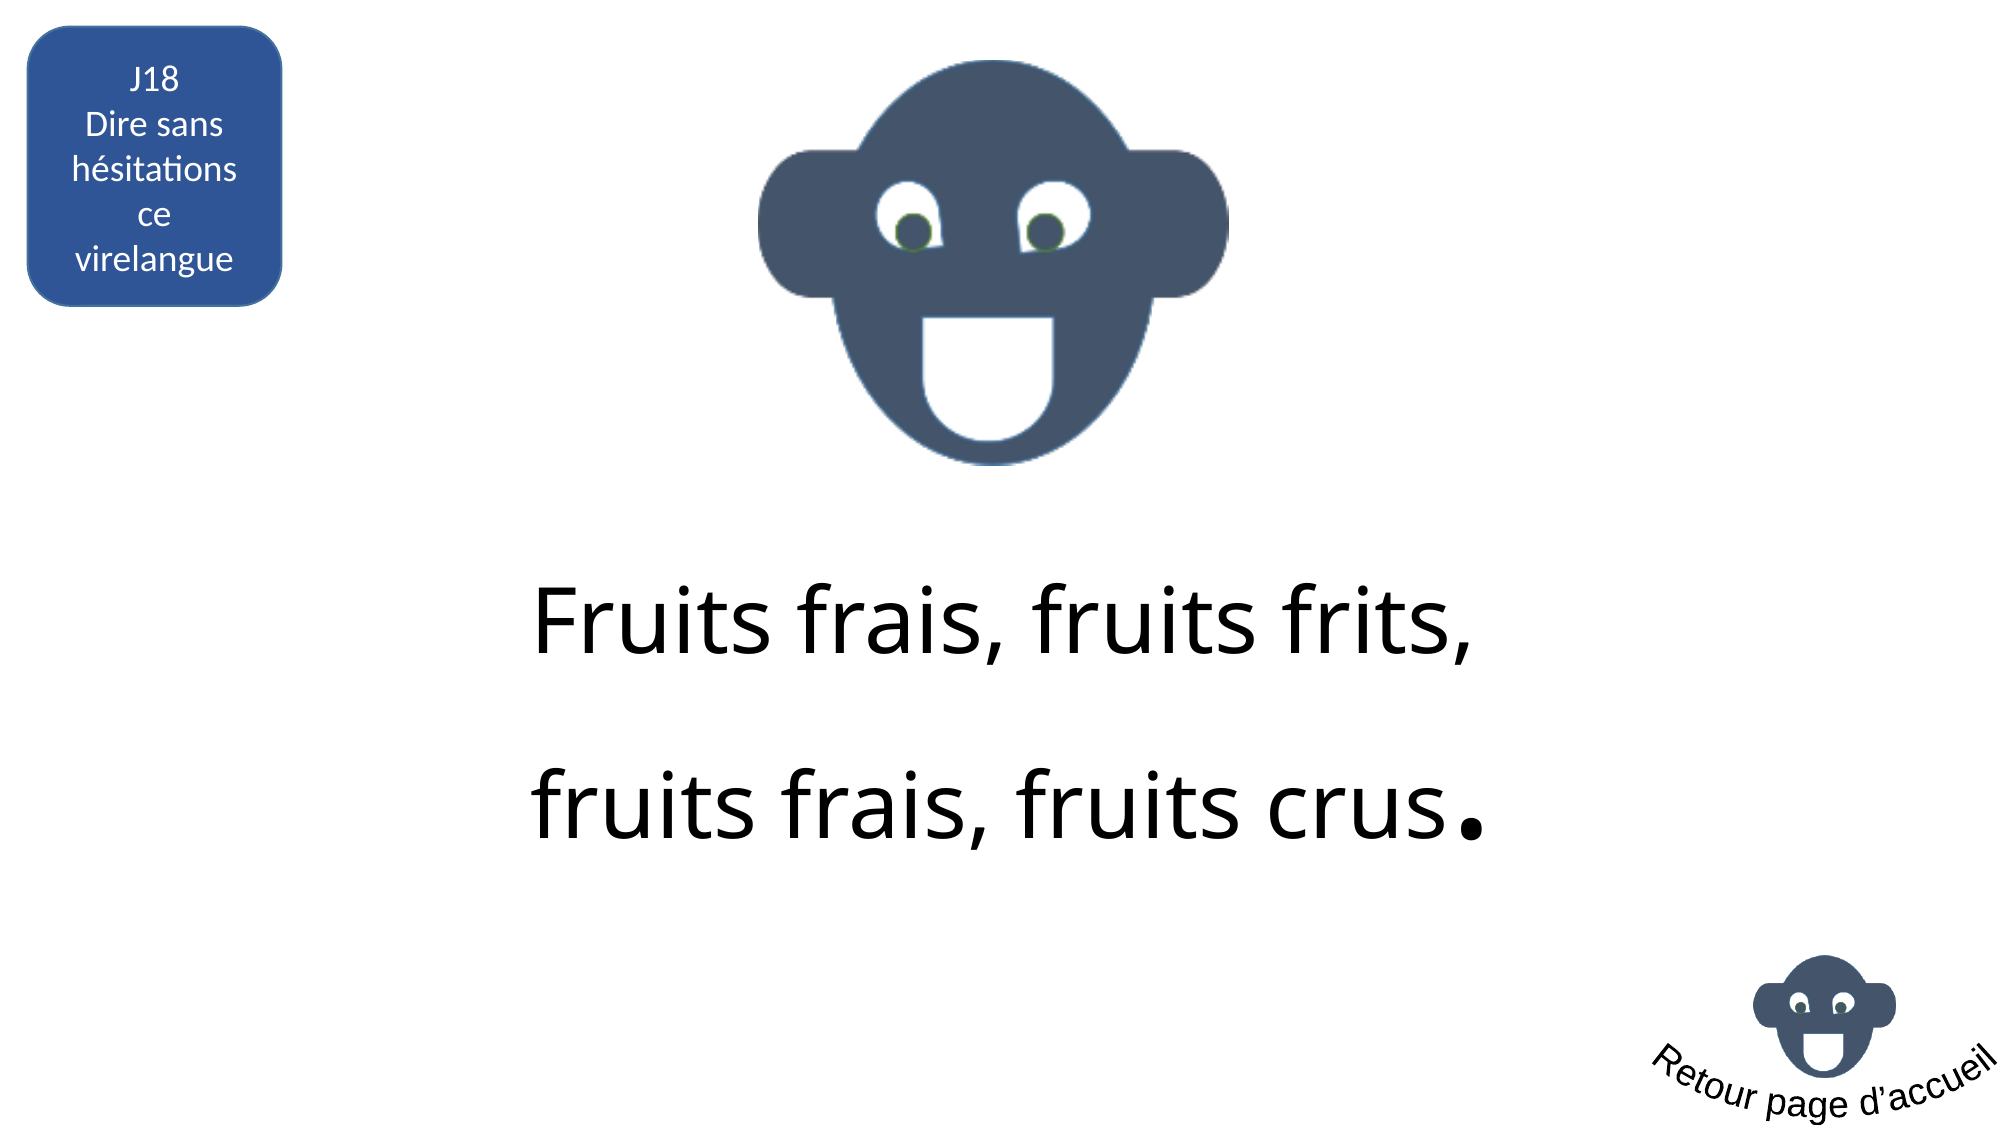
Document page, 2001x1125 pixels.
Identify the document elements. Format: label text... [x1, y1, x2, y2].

picture [1753, 955, 1896, 1078]
text_box J18 Dire sans hésitations ce virelangue [26, 25, 283, 307]
picture [758, 60, 1229, 466]
text_box Fruits frais, fruits frits, fruits frais, fruits crus. [515, 245, 1553, 880]
